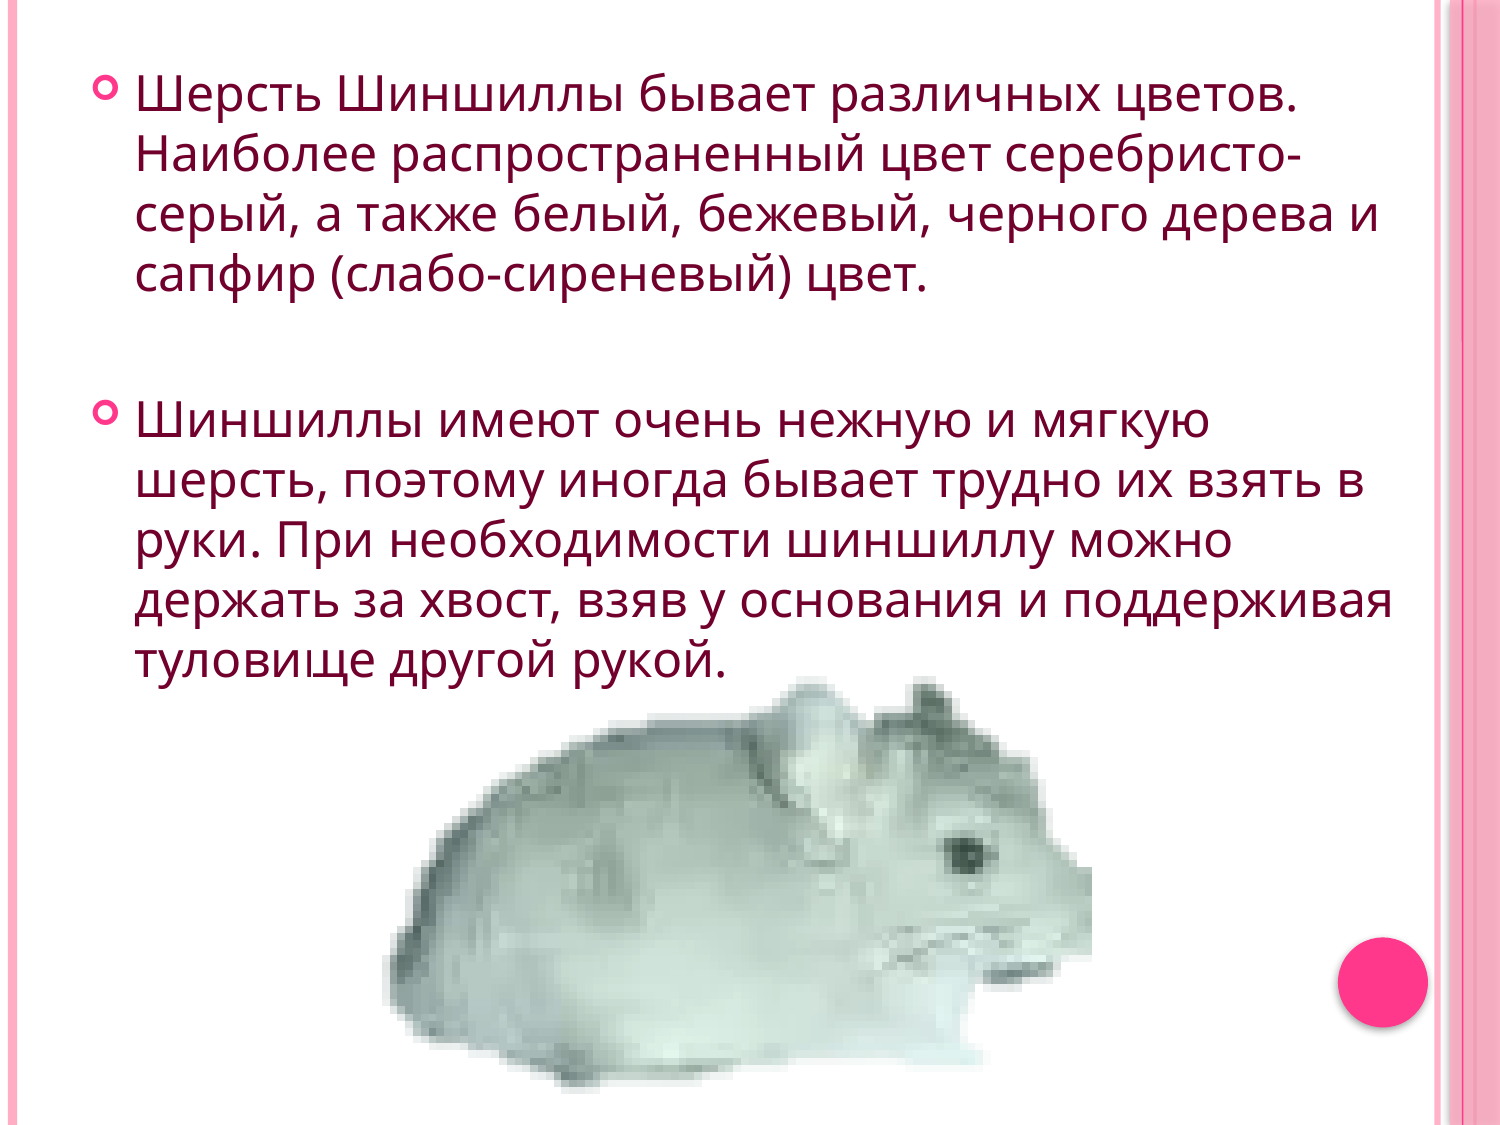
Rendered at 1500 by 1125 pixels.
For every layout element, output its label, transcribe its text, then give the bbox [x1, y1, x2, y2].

list Шерсть Шиншиллы бывает различных цветов. Наиболее распространенный цвет серебристо-серый, а также белый, бежевый, черного дерева и сапфир (слабо-сиреневый) цвет. Шиншиллы имеют очень нежную и мягкую шерсть, поэтому иногда бывает трудно их взять в руки. При необходимости шиншиллу можно держать за хвост, взяв у основания и поддерживая туловище другой рукой. [75, 54, 1425, 1005]
picture [312, 573, 1093, 1125]
